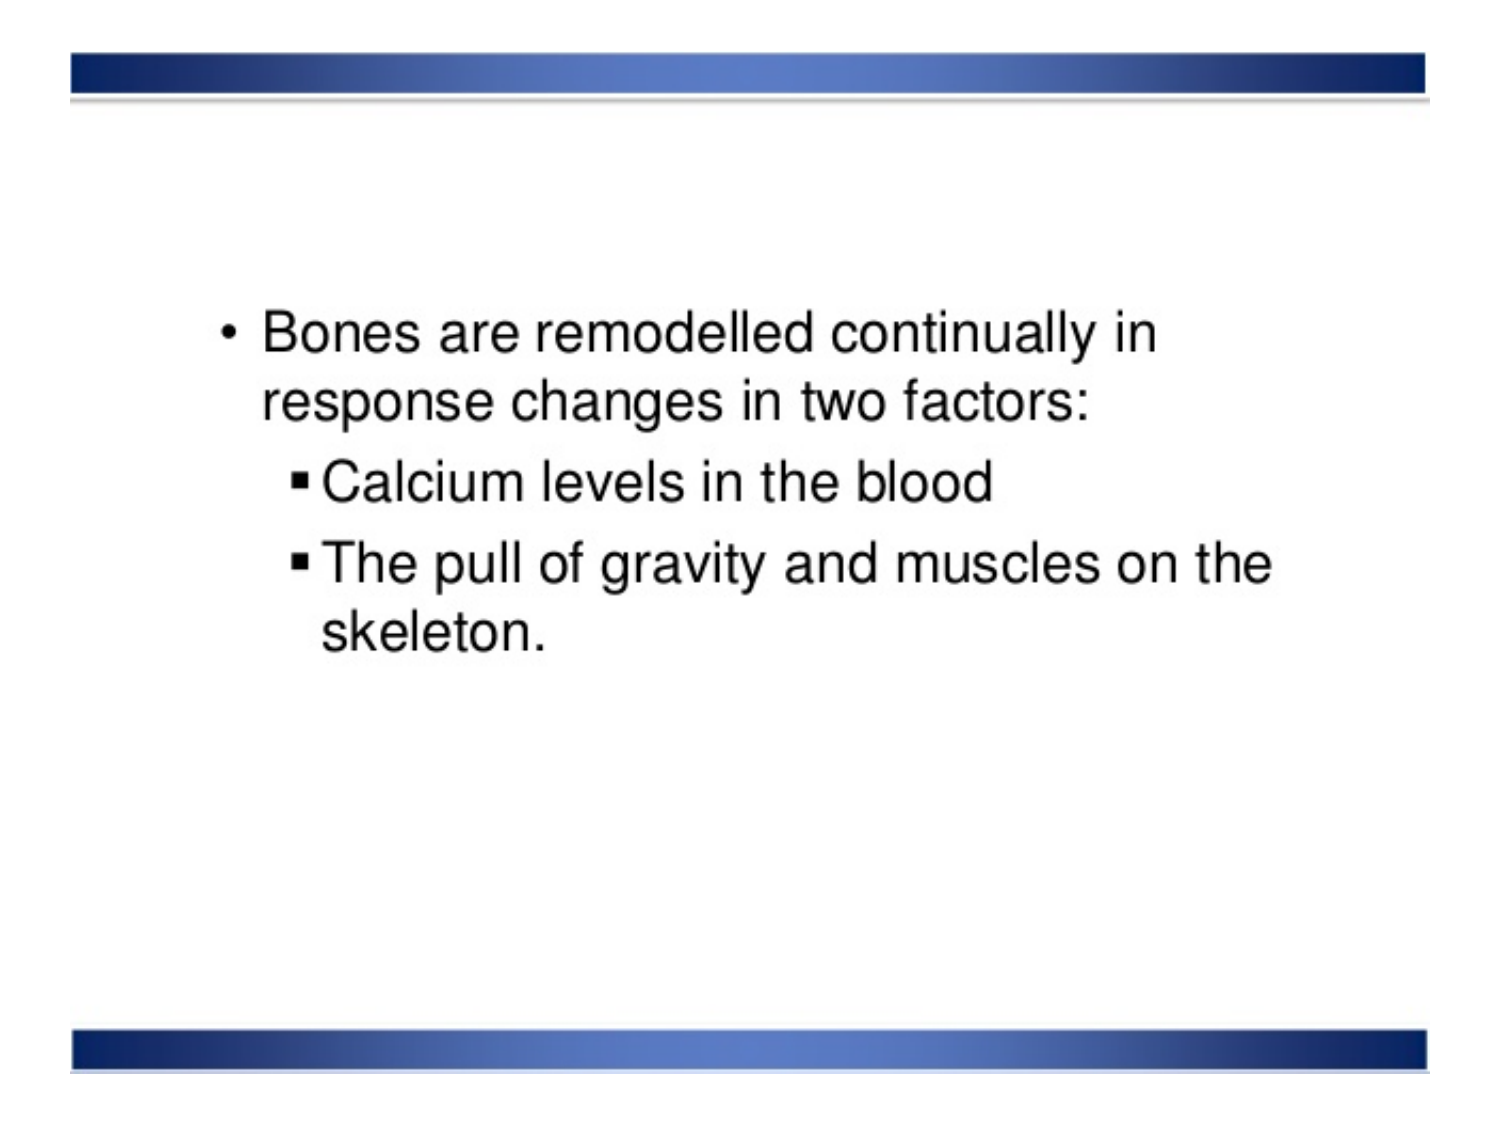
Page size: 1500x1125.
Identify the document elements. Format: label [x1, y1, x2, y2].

picture [70, 51, 1430, 1074]
